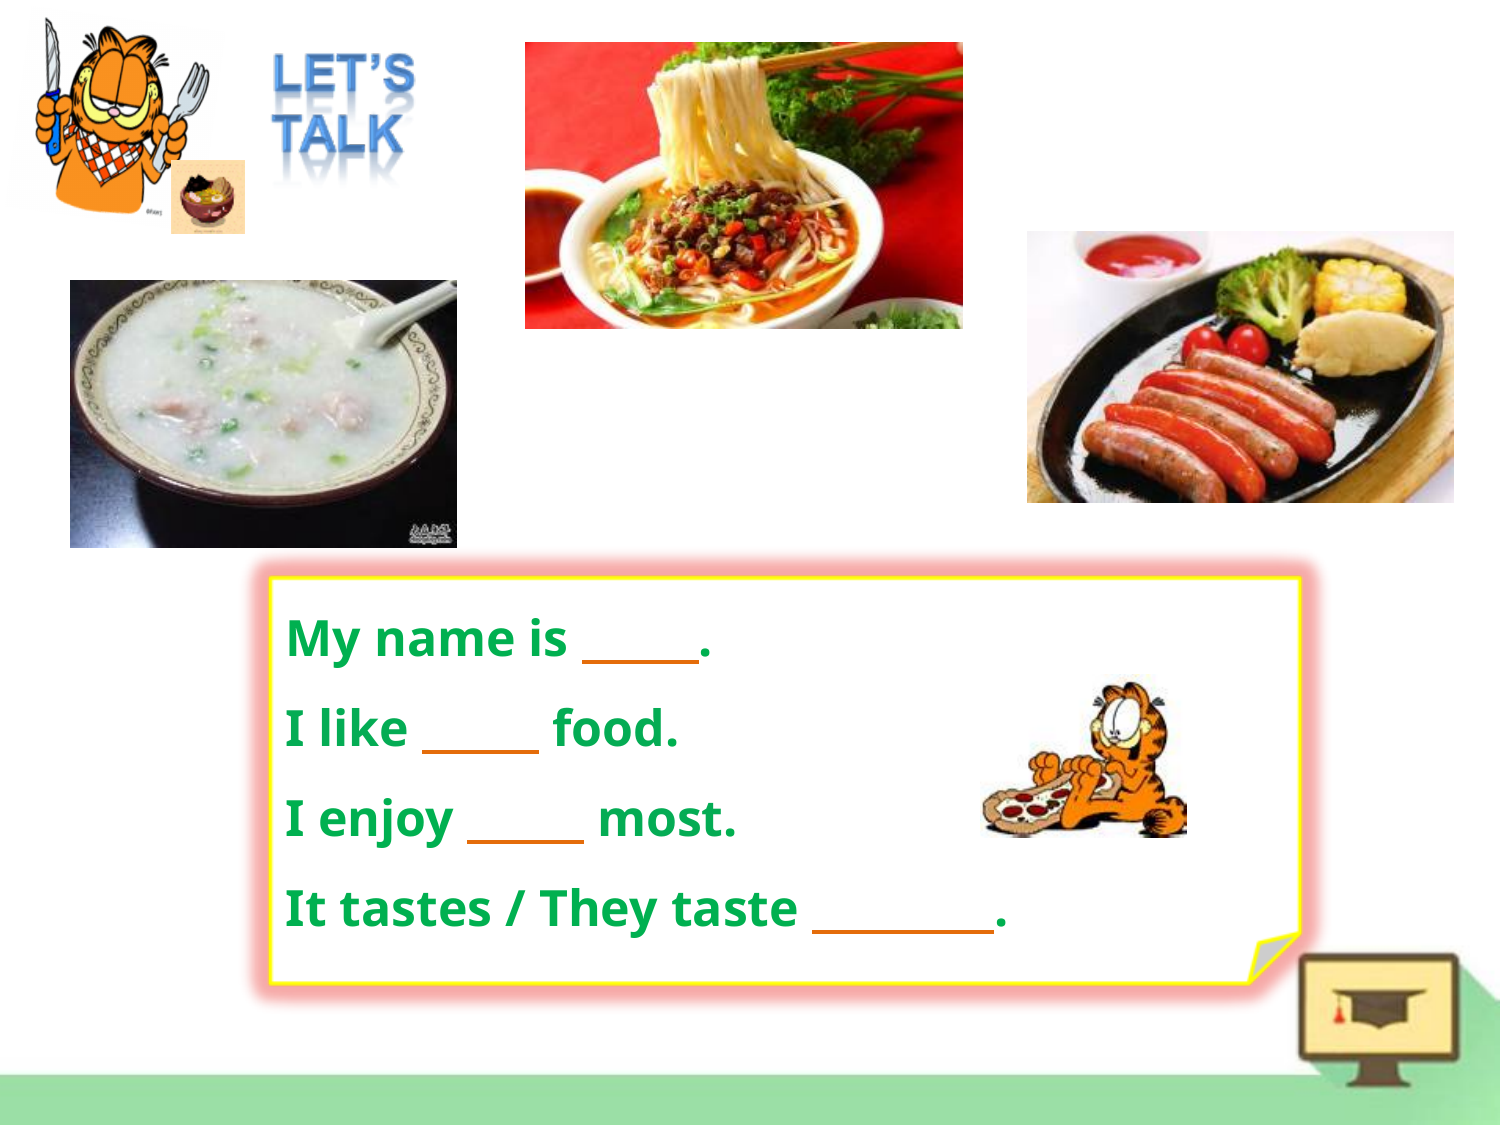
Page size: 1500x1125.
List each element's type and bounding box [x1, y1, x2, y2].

text_box [229, 538, 1341, 1025]
picture [0, 0, 1500, 1125]
text_box [17, 18, 245, 235]
